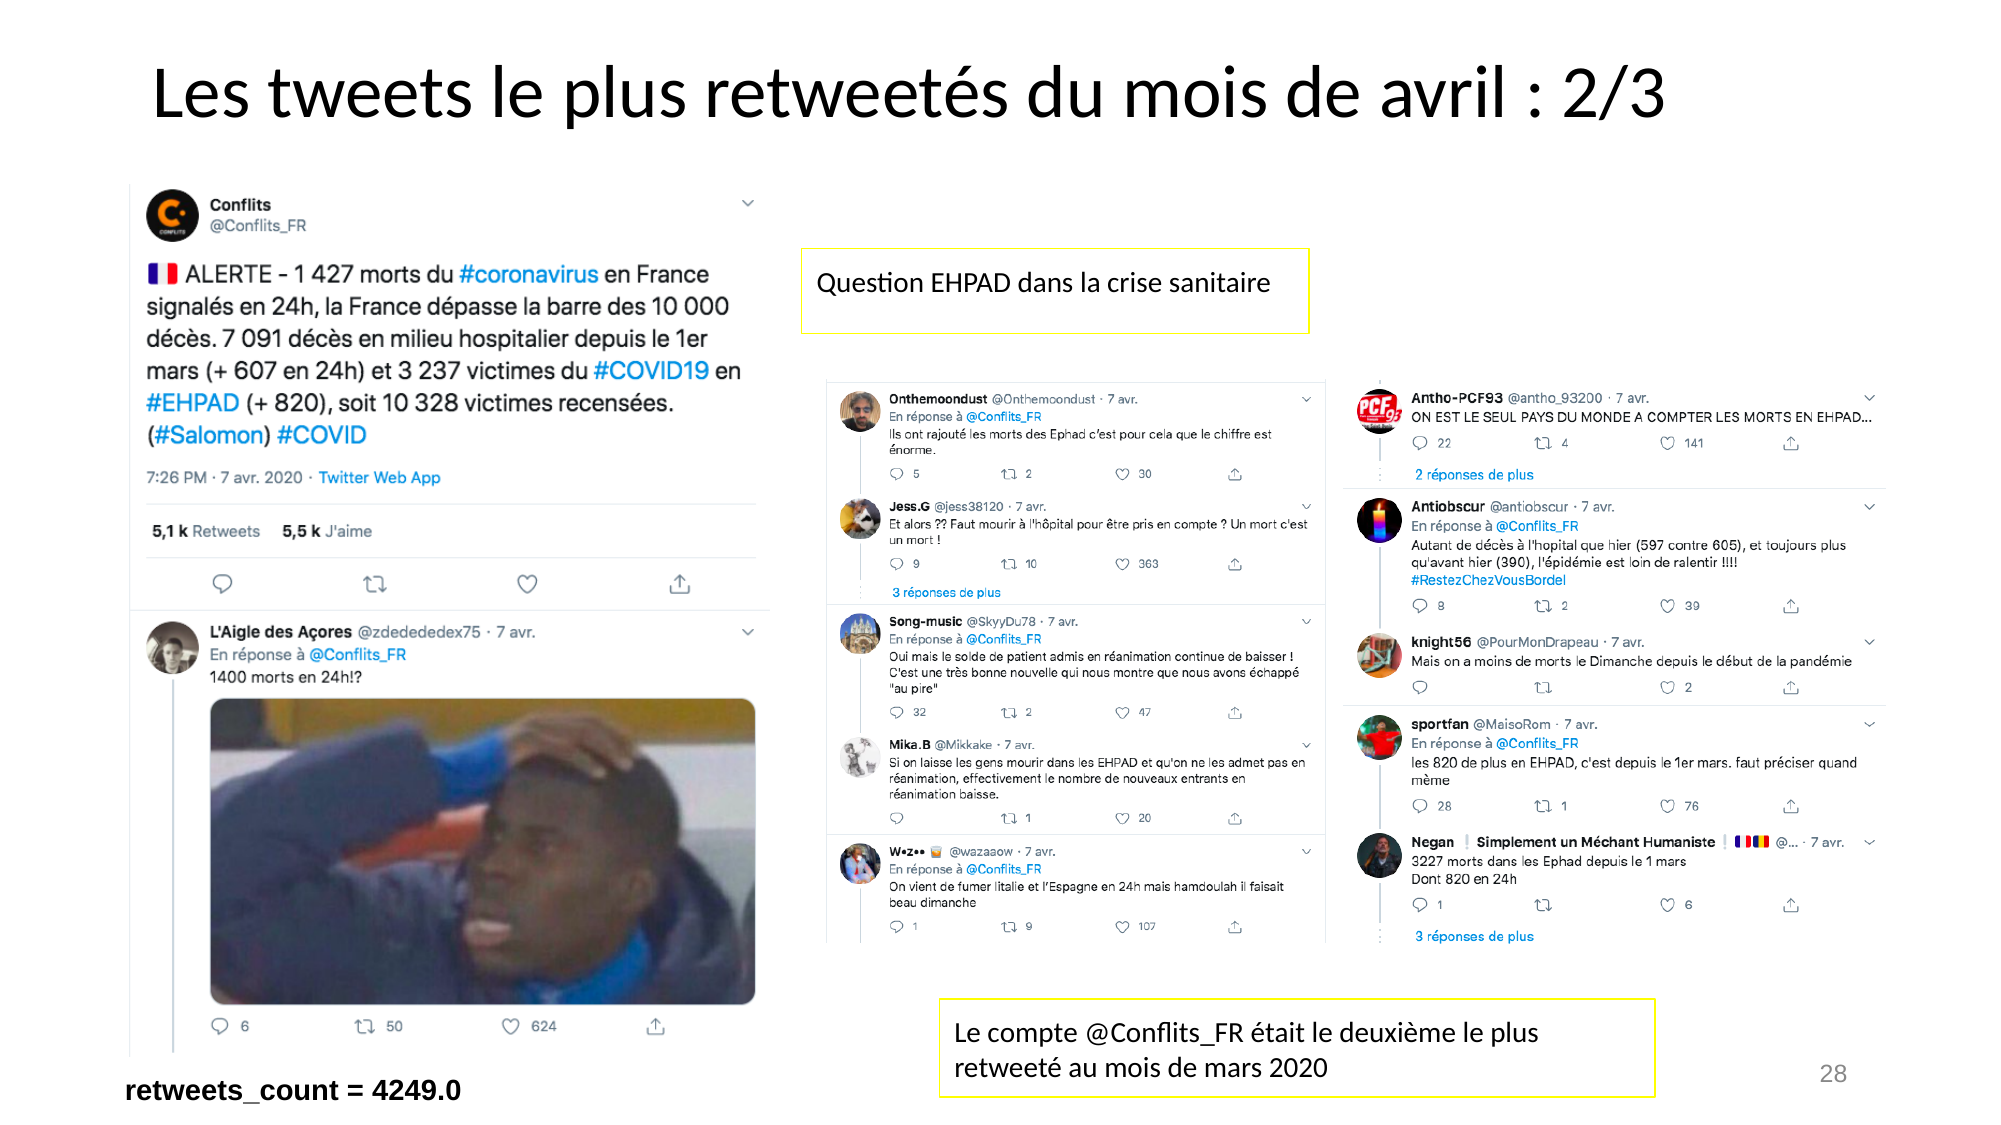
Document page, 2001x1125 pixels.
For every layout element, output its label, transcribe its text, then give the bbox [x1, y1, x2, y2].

text_box retweets_count = 4249.0 [109, 1066, 602, 1125]
slide_number ‹#› [1412, 1042, 1863, 1103]
picture [801, 373, 1887, 949]
title Les tweets le plus retweetés du mois de avril : 2/3 [137, 0, 1863, 203]
text_box Question EHPAD dans la crise sanitaire [801, 248, 1310, 334]
text_box Le compte @Conflits_FR était le deuxième le plus retweeté au mois de mars 2020 [939, 998, 1655, 1098]
picture [98, 183, 770, 1058]
